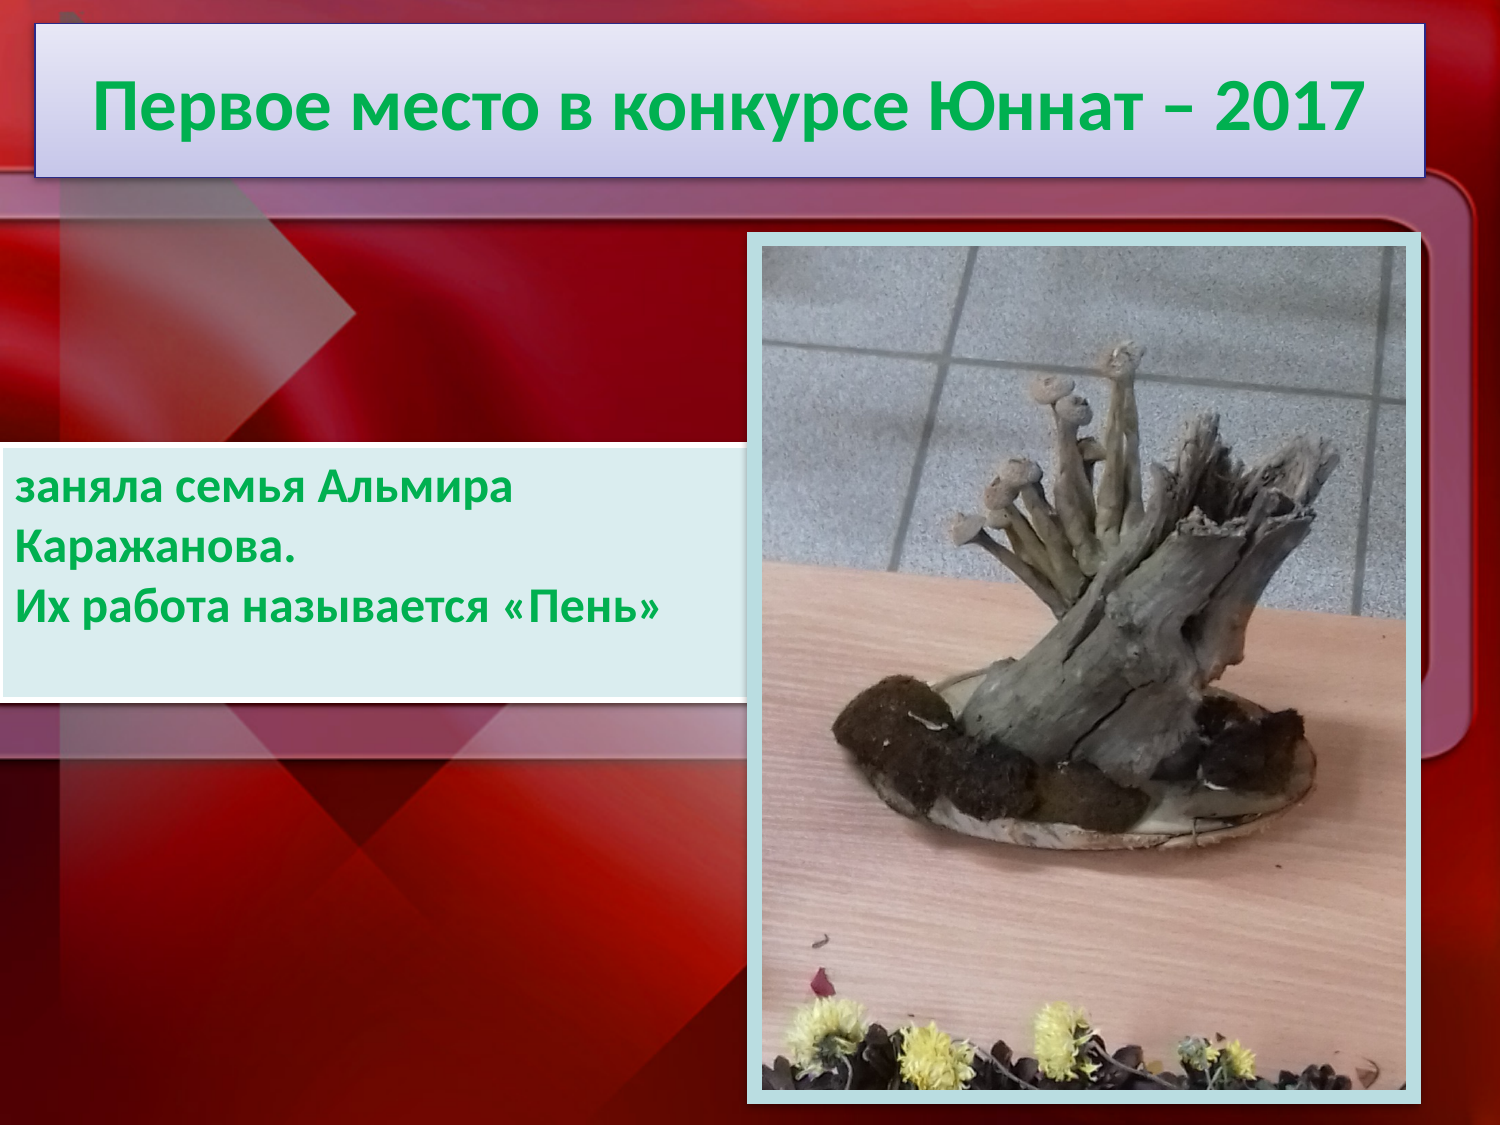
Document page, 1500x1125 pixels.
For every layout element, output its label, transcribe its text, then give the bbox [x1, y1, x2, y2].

picture [761, 245, 1407, 1091]
title Первое место в конкурсе Юннат – 2017 [34, 23, 1426, 178]
picture [0, 0, 1500, 1125]
text_box заняла семья Альмира Каражанова. Их работа называется «Пень» [0, 442, 742, 703]
